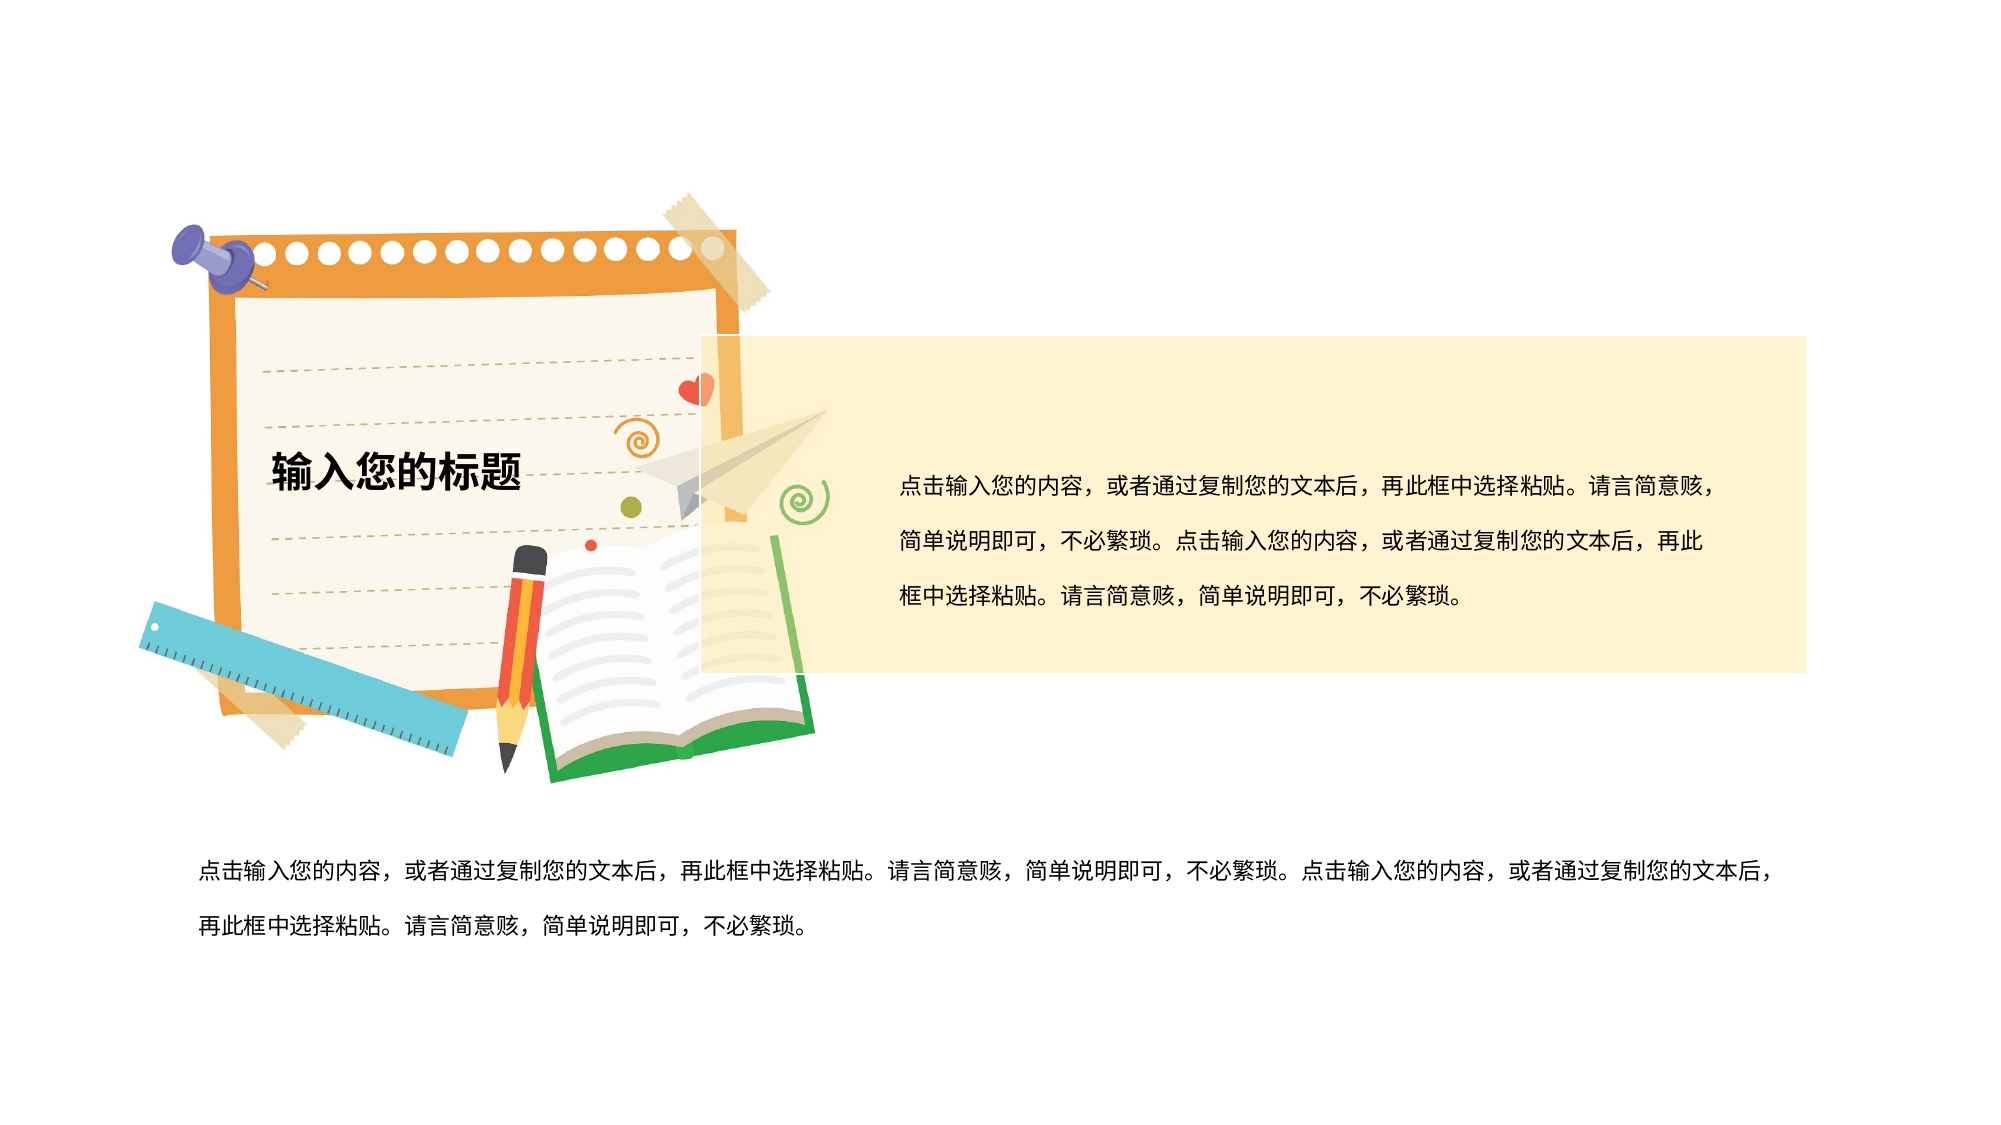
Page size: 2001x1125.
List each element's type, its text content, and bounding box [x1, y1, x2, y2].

text_box 点击输入您的内容，或者通过复制您的文本后，再此框中选择粘贴。请言简意赅，简单说明即可，不必繁琐。点击输入您的内容，或者通过复制您的文本后，再此框中选择粘贴。请言简意赅，简单说明即可，不必繁琐。 [884, 436, 1723, 672]
picture [119, 116, 867, 865]
text_box [867, 334, 1808, 675]
text_box 点击输入您的内容，或者通过复制您的文本后，再此框中选择粘贴。请言简意赅，简单说明即可，不必繁琐。点击输入您的内容，或者通过复制您的文本后，再此框中选择粘贴。请言简意赅，简单说明即可，不必繁琐。 [183, 821, 1817, 1002]
